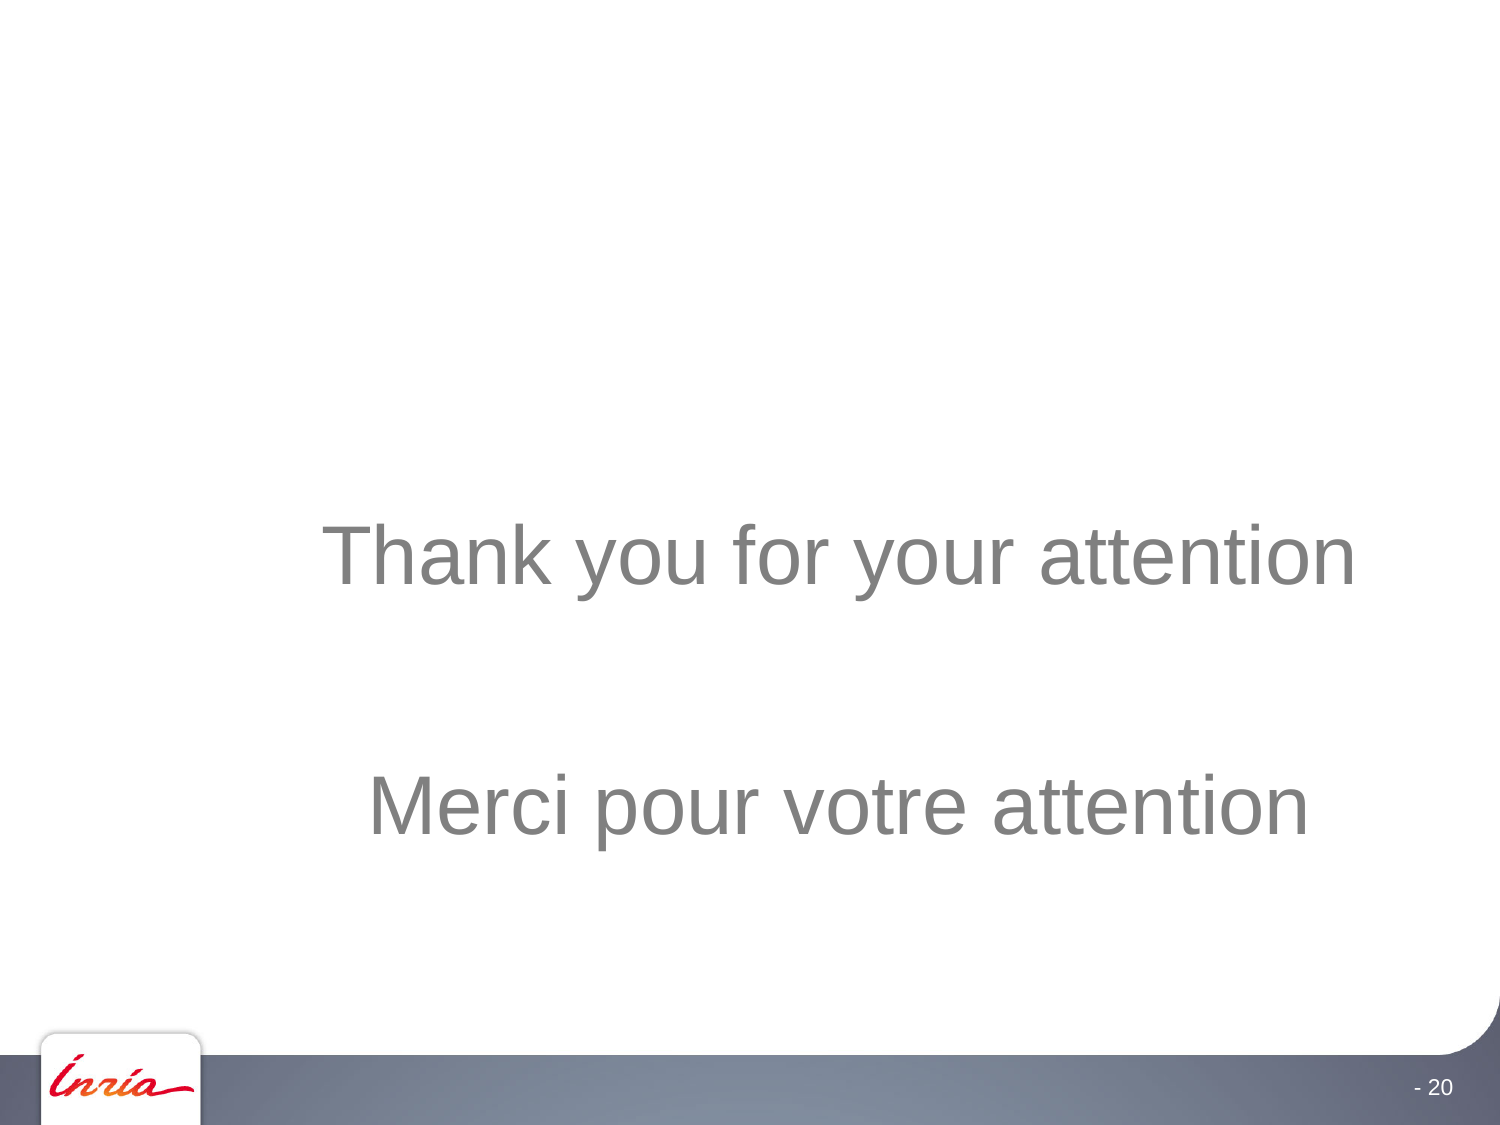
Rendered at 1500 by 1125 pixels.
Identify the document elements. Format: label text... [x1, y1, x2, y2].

slide_number 20 [1413, 1064, 1500, 1110]
picture [0, 947, 1500, 1125]
list Thank you for your attention Merci pour votre attention [221, 274, 1459, 1054]
